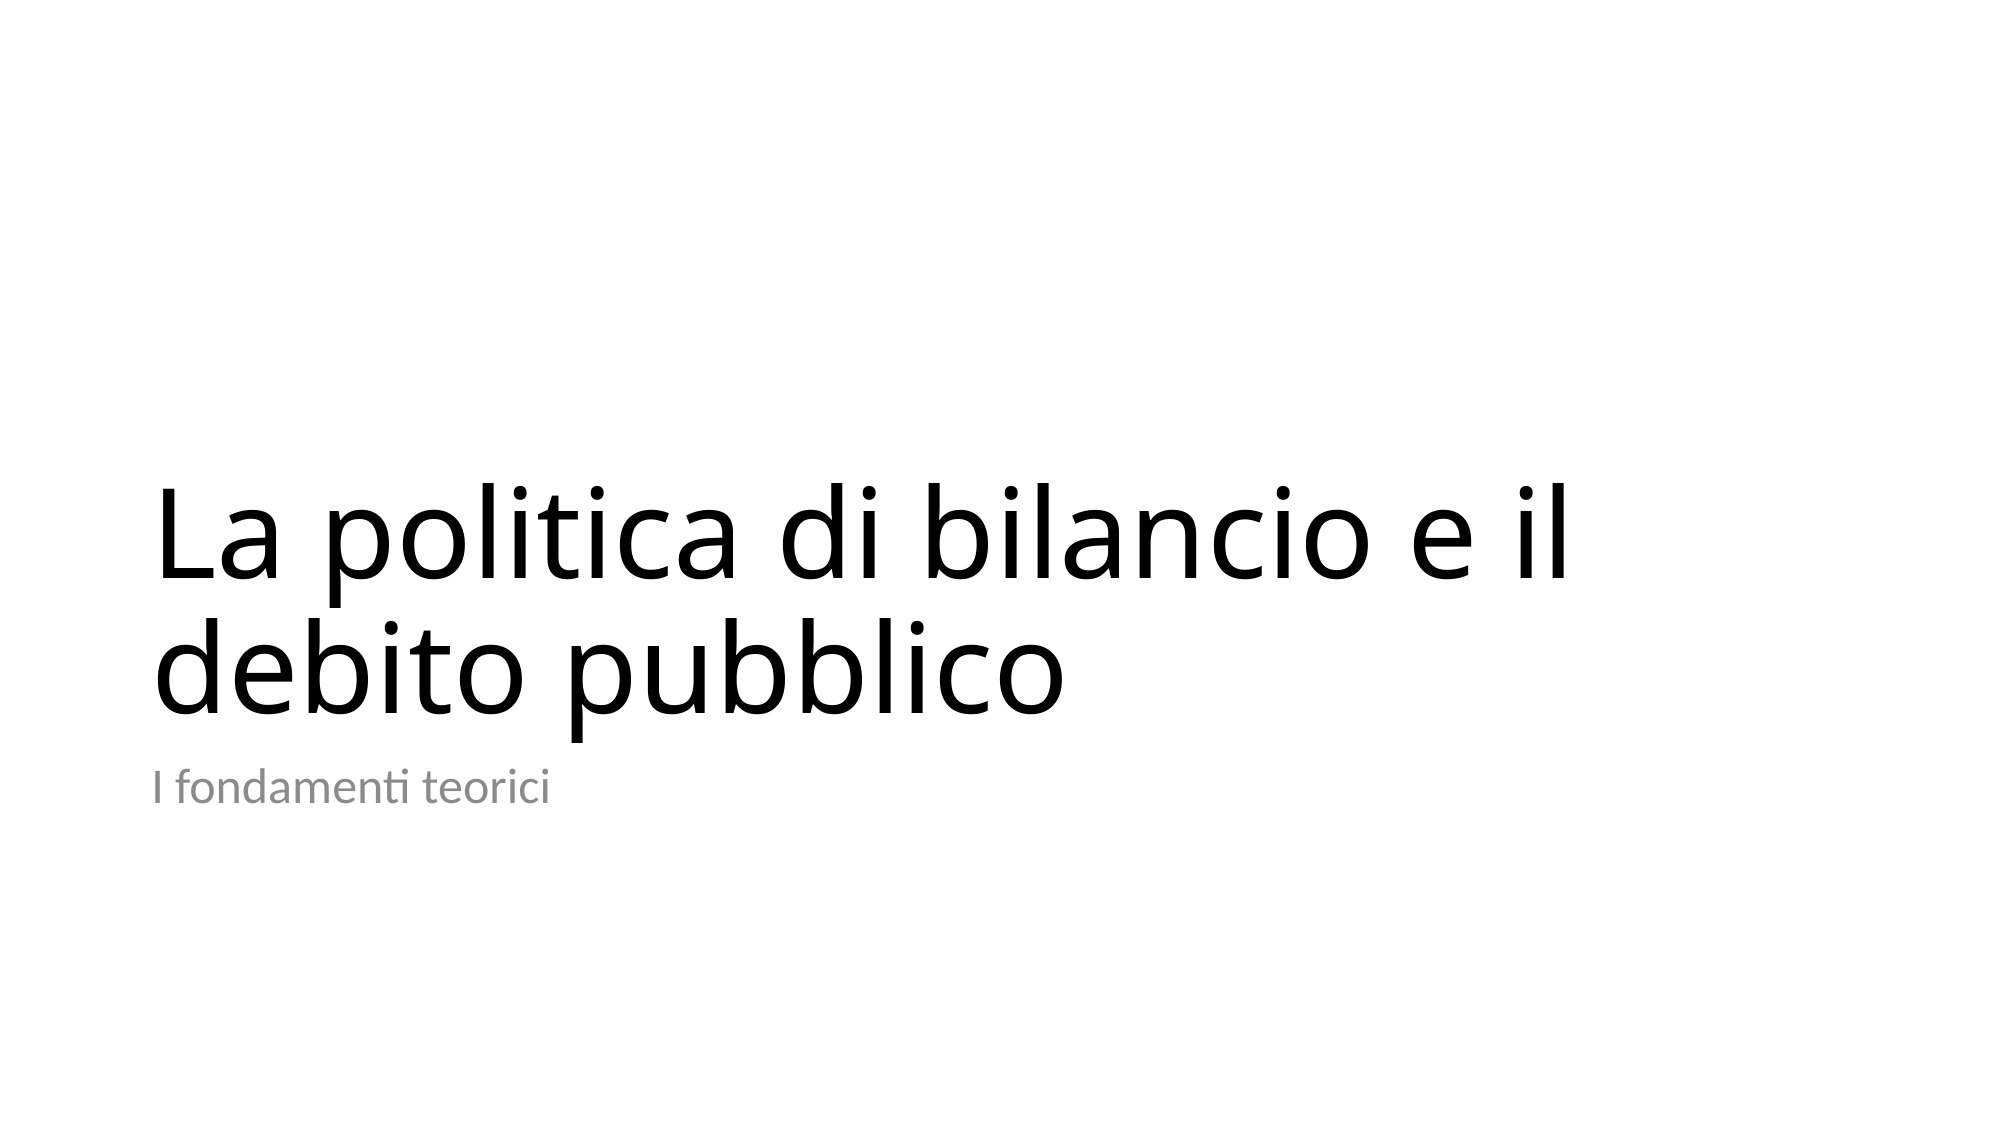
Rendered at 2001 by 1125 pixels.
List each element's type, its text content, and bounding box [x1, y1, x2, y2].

title La politica di bilancio e il debito pubblico [136, 280, 1862, 749]
list I fondamenti teorici [136, 752, 1862, 999]
